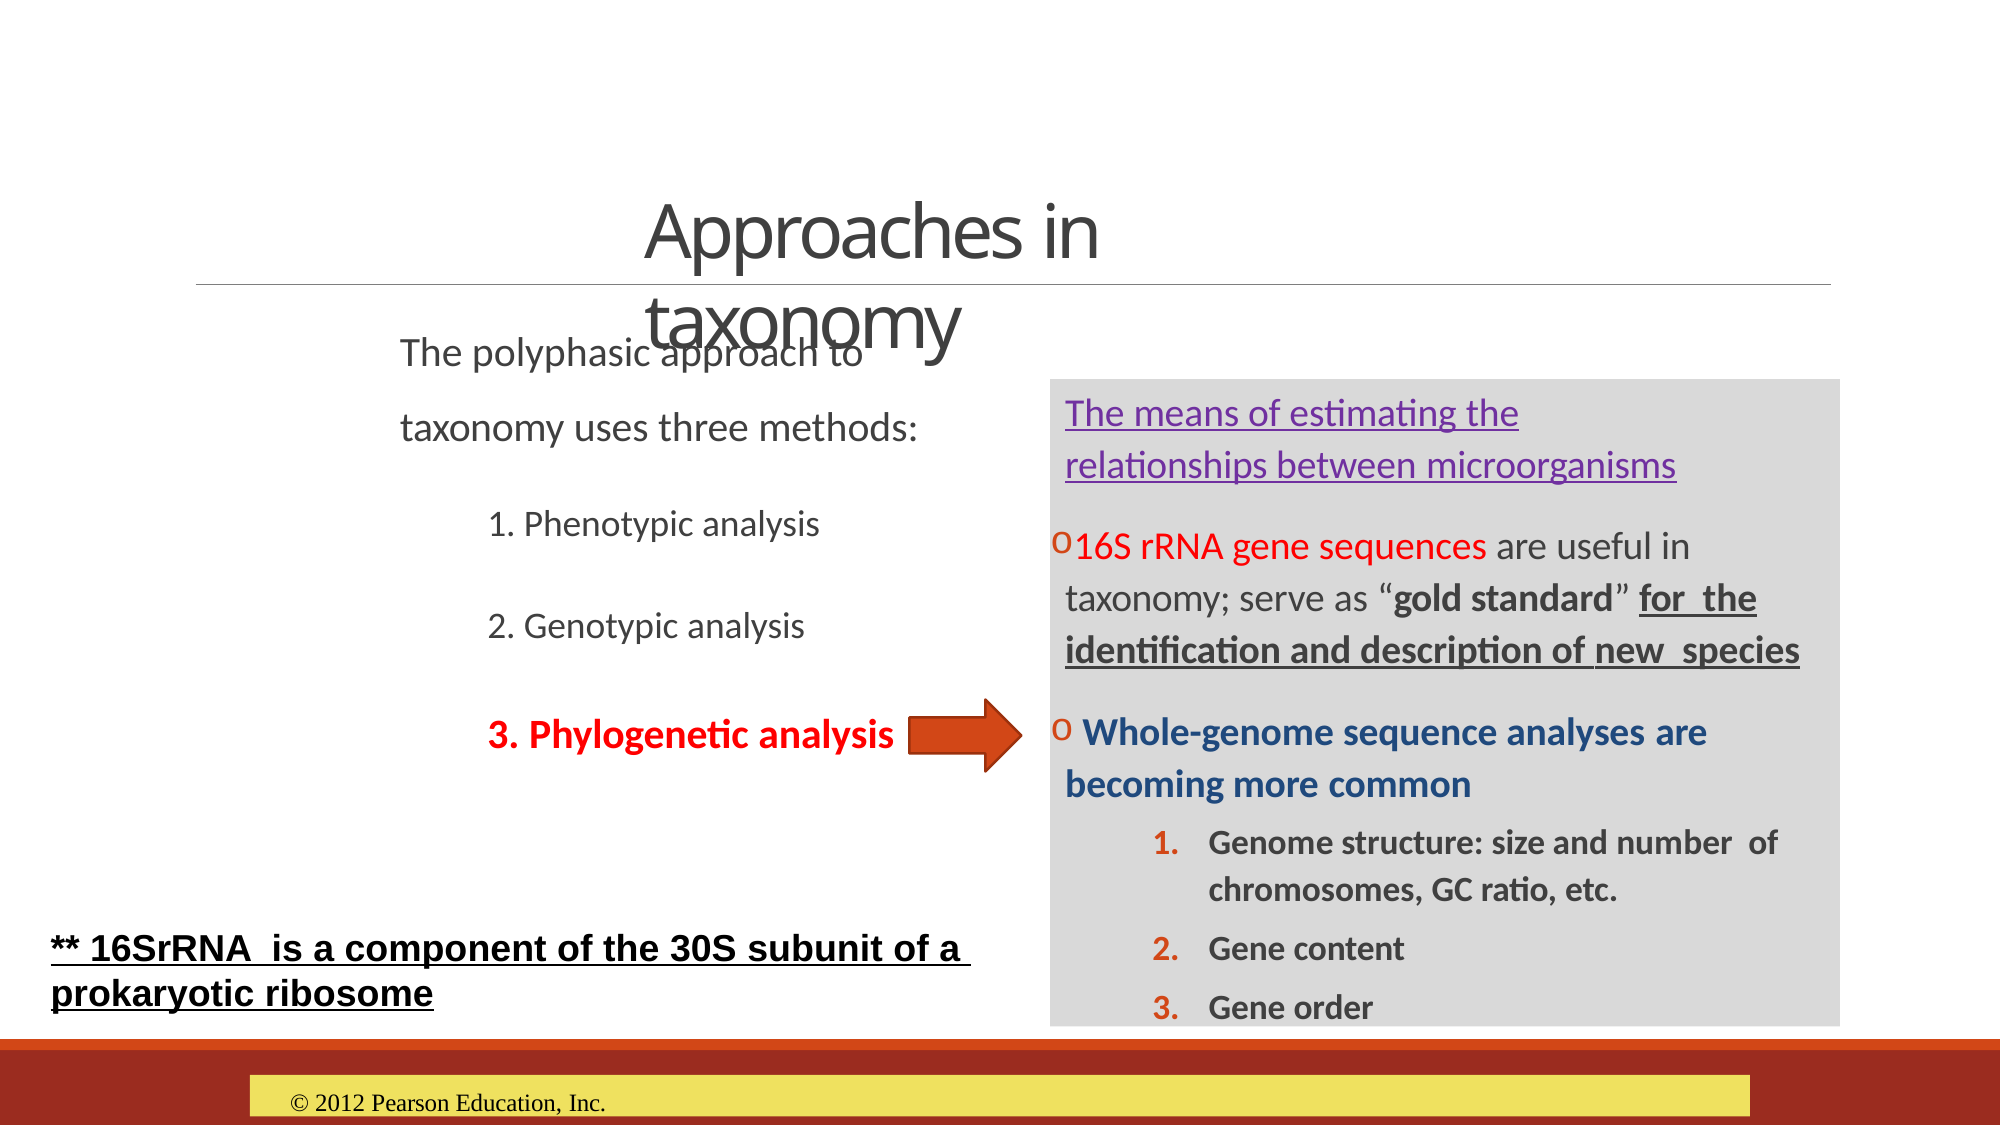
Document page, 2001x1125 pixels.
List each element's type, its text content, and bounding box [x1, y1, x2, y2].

text_box 3. Phylogenetic analysis [485, 704, 899, 757]
text_box © 2012 Pearson Education, Inc. [249, 1074, 1750, 1117]
text_box ** 16SrRNA is a component of the 30S subunit of a prokaryotic ribosome [35, 916, 1036, 1022]
text_box 1. Phenotypic analysis [485, 496, 825, 544]
title Approaches in taxonomy [634, 181, 1366, 372]
text_box The means of estimating the relationships between microorganisms 16S rRNA gene sequences are useful in taxonomy; serve as “gold standard” for the identification and description of new species Whole-genome sequence analyses are becoming more common Genome structure: size and number of chromosomes, GC ratio, etc. Gene content Gene order [1050, 379, 1840, 1027]
text_box 2. Genotypic analysis [485, 599, 810, 647]
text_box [907, 698, 1023, 774]
text_box The polyphasic approach to taxonomy uses three methods: [397, 297, 926, 450]
